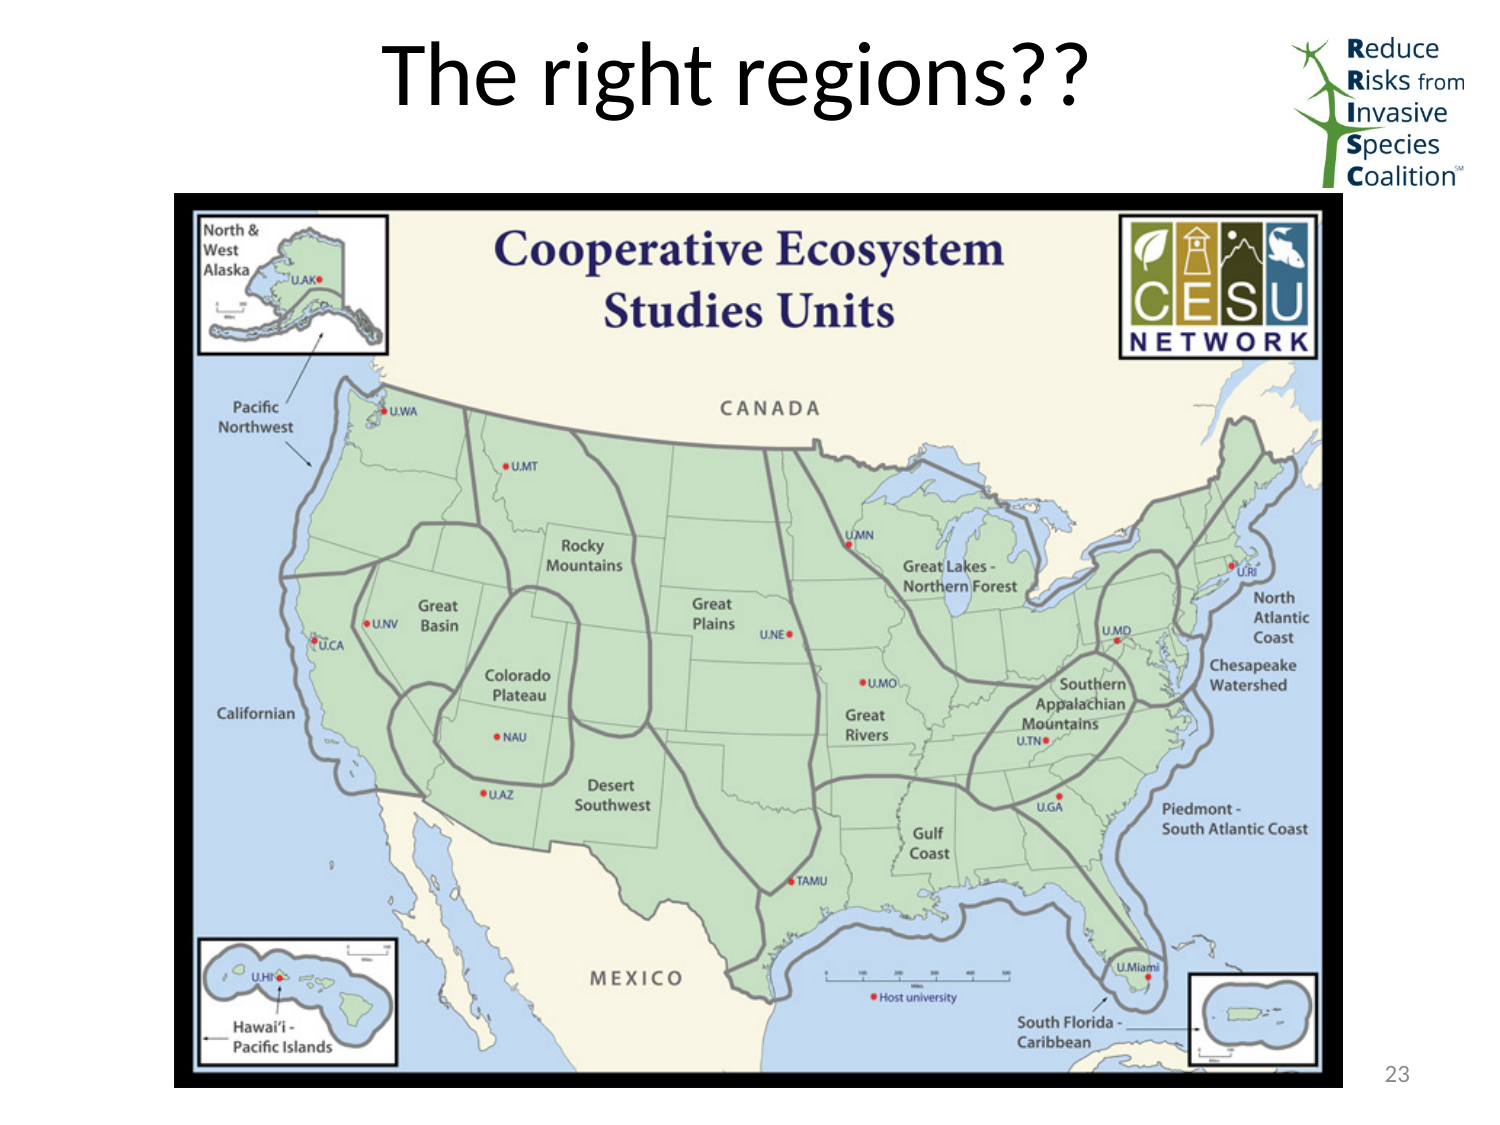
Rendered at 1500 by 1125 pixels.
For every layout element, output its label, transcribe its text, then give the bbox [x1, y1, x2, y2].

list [174, 192, 1343, 1088]
picture [1291, 37, 1464, 188]
slide_number 23 [1074, 1042, 1425, 1103]
title The right regions?? [62, 0, 1413, 163]
